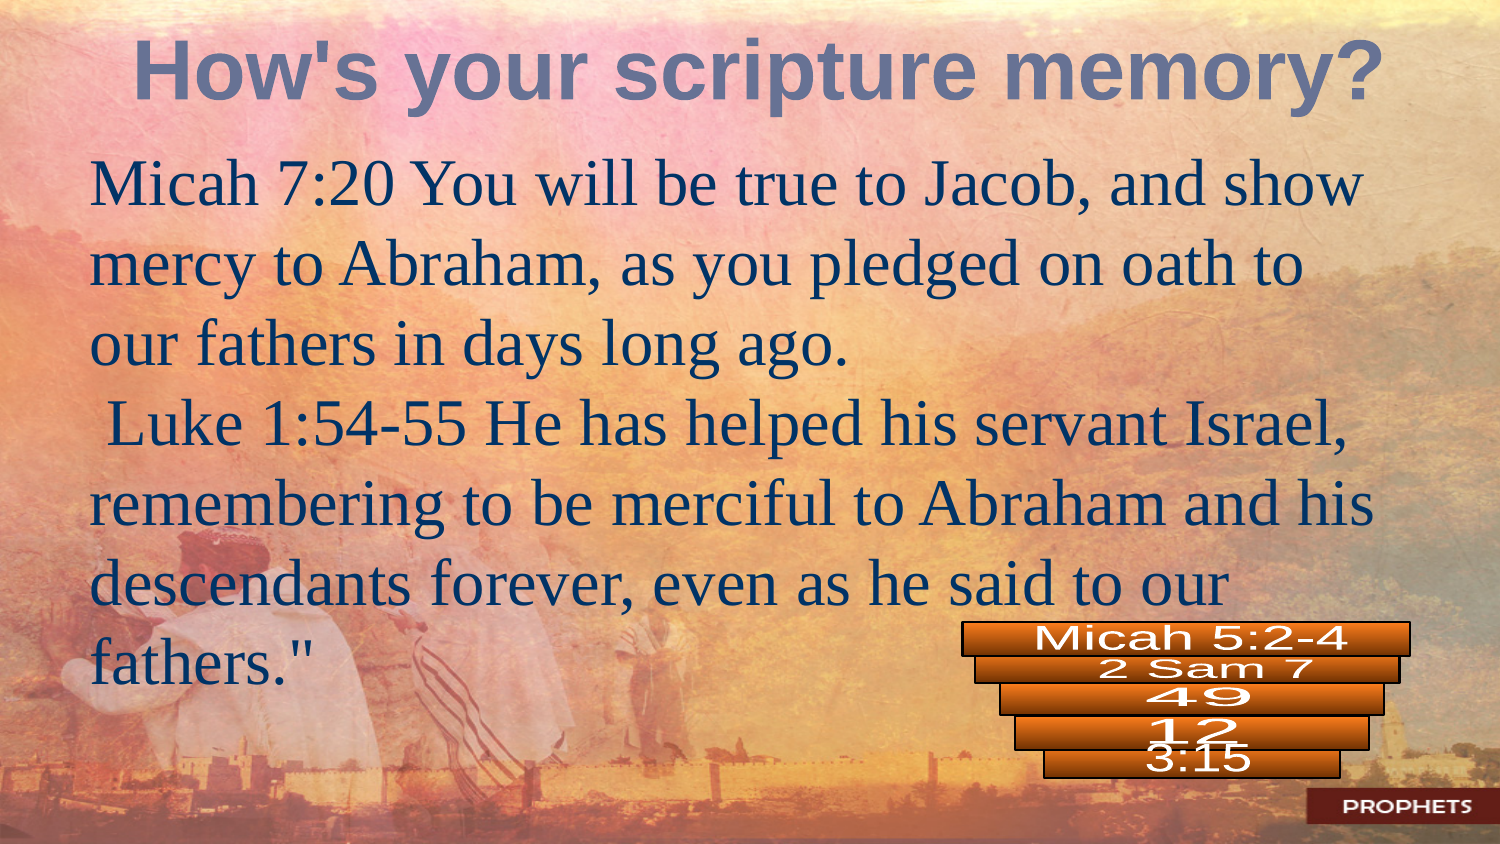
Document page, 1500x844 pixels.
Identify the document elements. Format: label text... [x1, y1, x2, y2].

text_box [962, 621, 1411, 779]
text_box Micah 7:20 You will be true to Jacob, and show mercy to Abraham, as you pledged on oath to our fathers in days long ago. Luke 1:54-55 He has helped his servant Israel, remembering to be merciful to Abraham and his descendants forever, even as he said to our fathers." [74, 131, 1425, 706]
picture [0, 0, 1500, 844]
